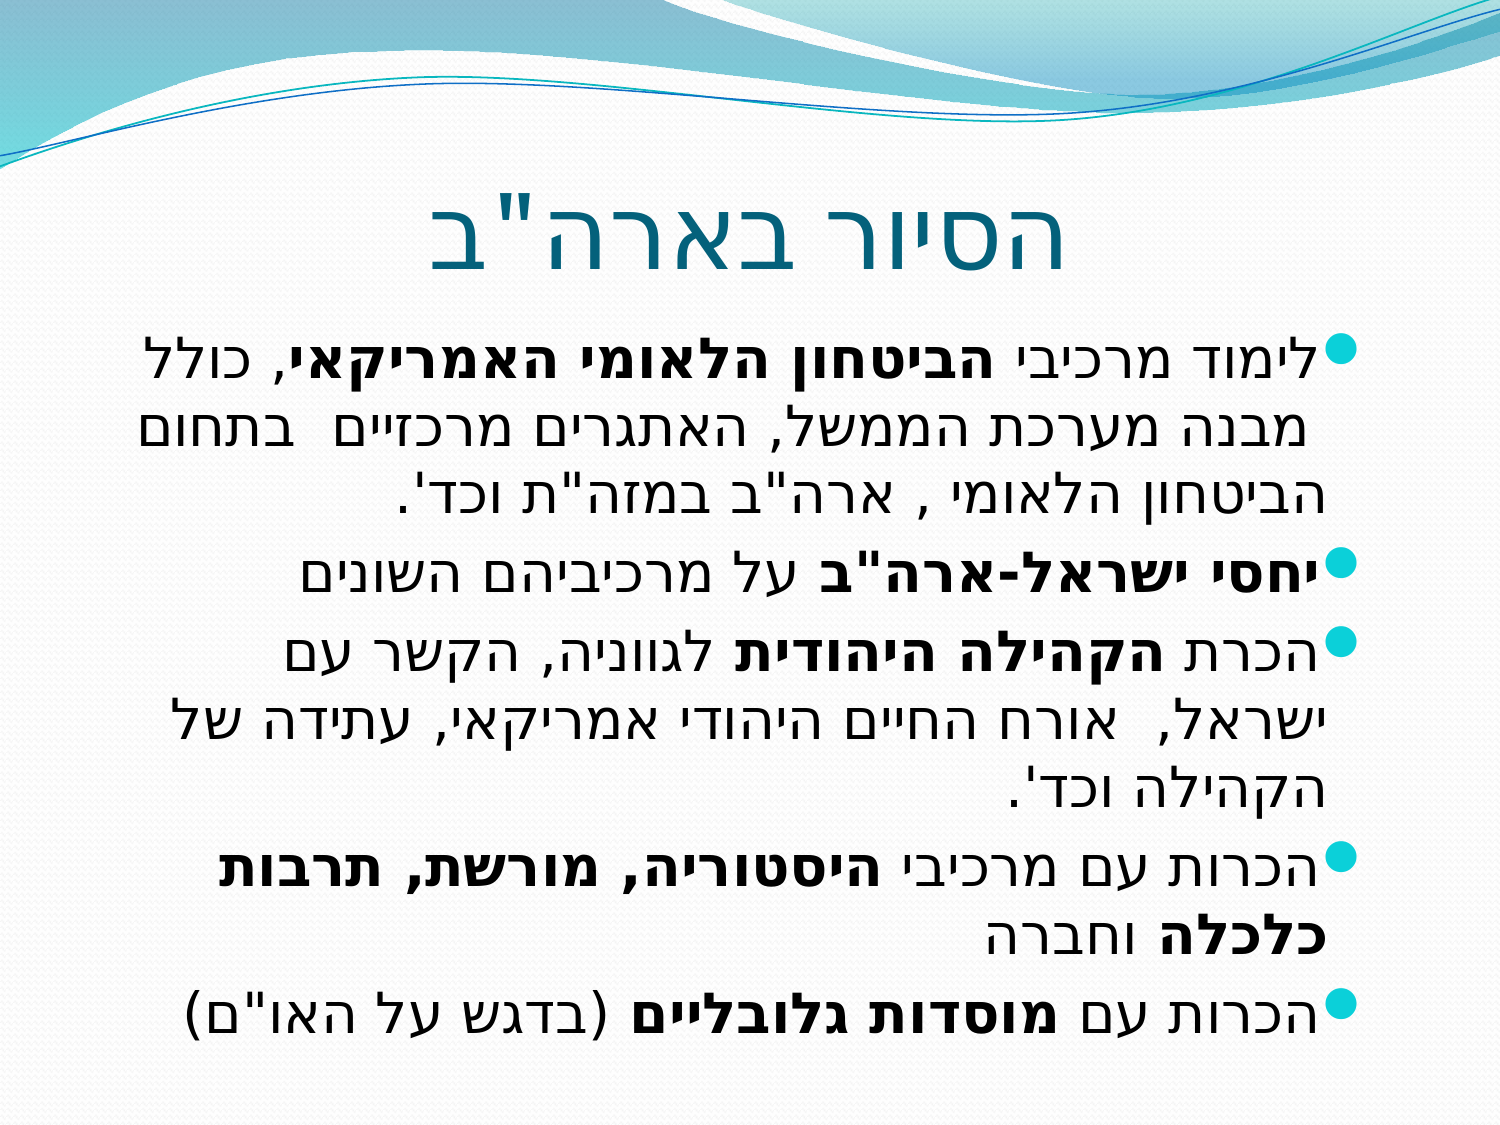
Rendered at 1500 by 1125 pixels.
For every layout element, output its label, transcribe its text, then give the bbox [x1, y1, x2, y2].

list לימוד מרכיבי הביטחון הלאומי האמריקאי, כולל מבנה מערכת הממשל, האתגרים מרכזיים בתחום הביטחון הלאומי , ארה"ב במזה"ת וכד'. יחסי ישראל-ארה"ב על מרכיביהם השונים הכרת הקהילה היהודית לגווניה, הקשר עם ישראל, אורח החיים היהודי אמריקאי, עתידה של הקהילה וכד'. הכרות עם מרכיבי היסטוריה, מורשת, תרבות כלכלה וחברה הכרות עם מוסדות גלובליים (בדגש על האו"ם) [112, 314, 1388, 1059]
title הסיור בארה"ב [112, 79, 1388, 291]
